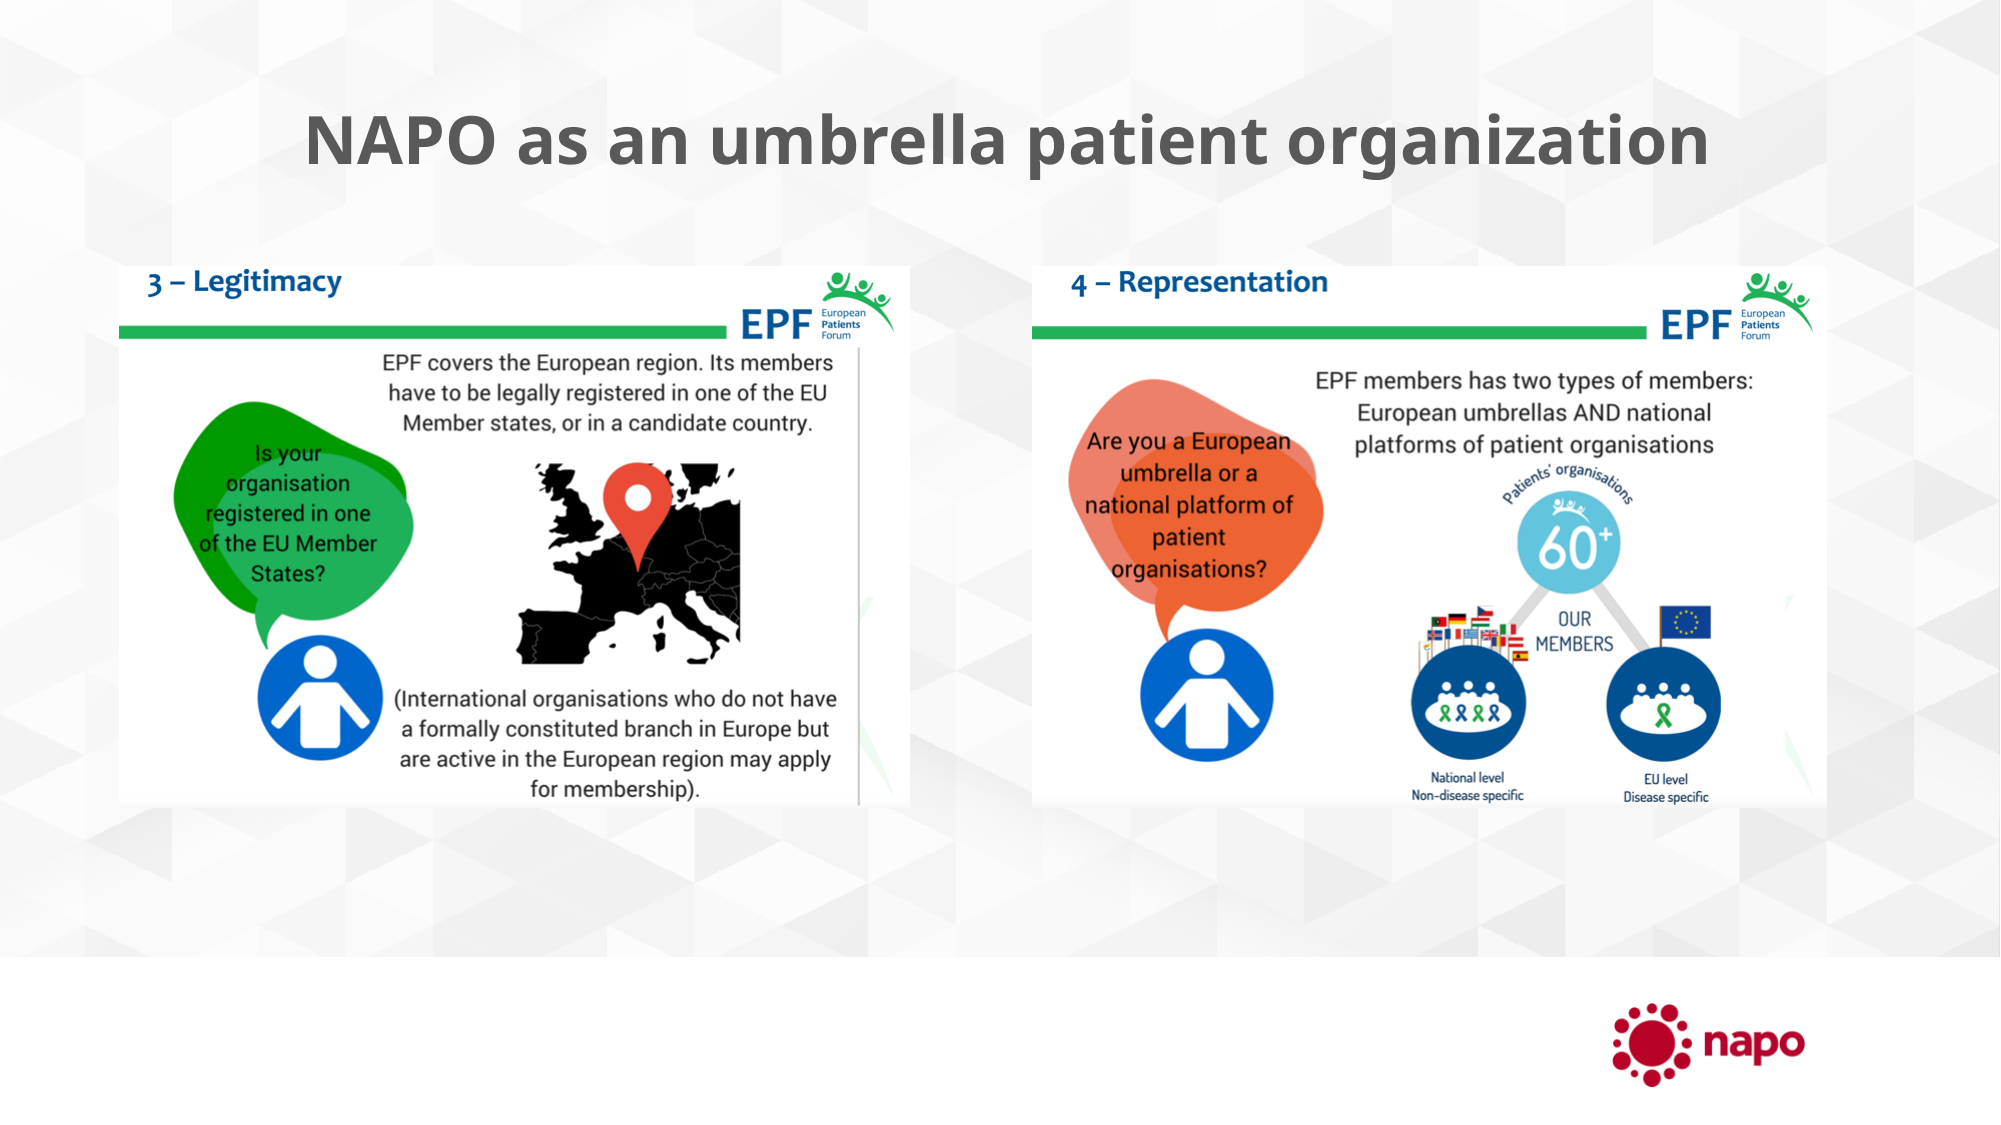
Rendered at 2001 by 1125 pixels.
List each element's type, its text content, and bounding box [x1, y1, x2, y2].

picture [1610, 1002, 1807, 1089]
picture [119, 266, 910, 808]
text_box NAPO as an umbrella patient organization [119, 58, 1897, 267]
text_box [0, 957, 2000, 1125]
picture [1032, 266, 1827, 808]
